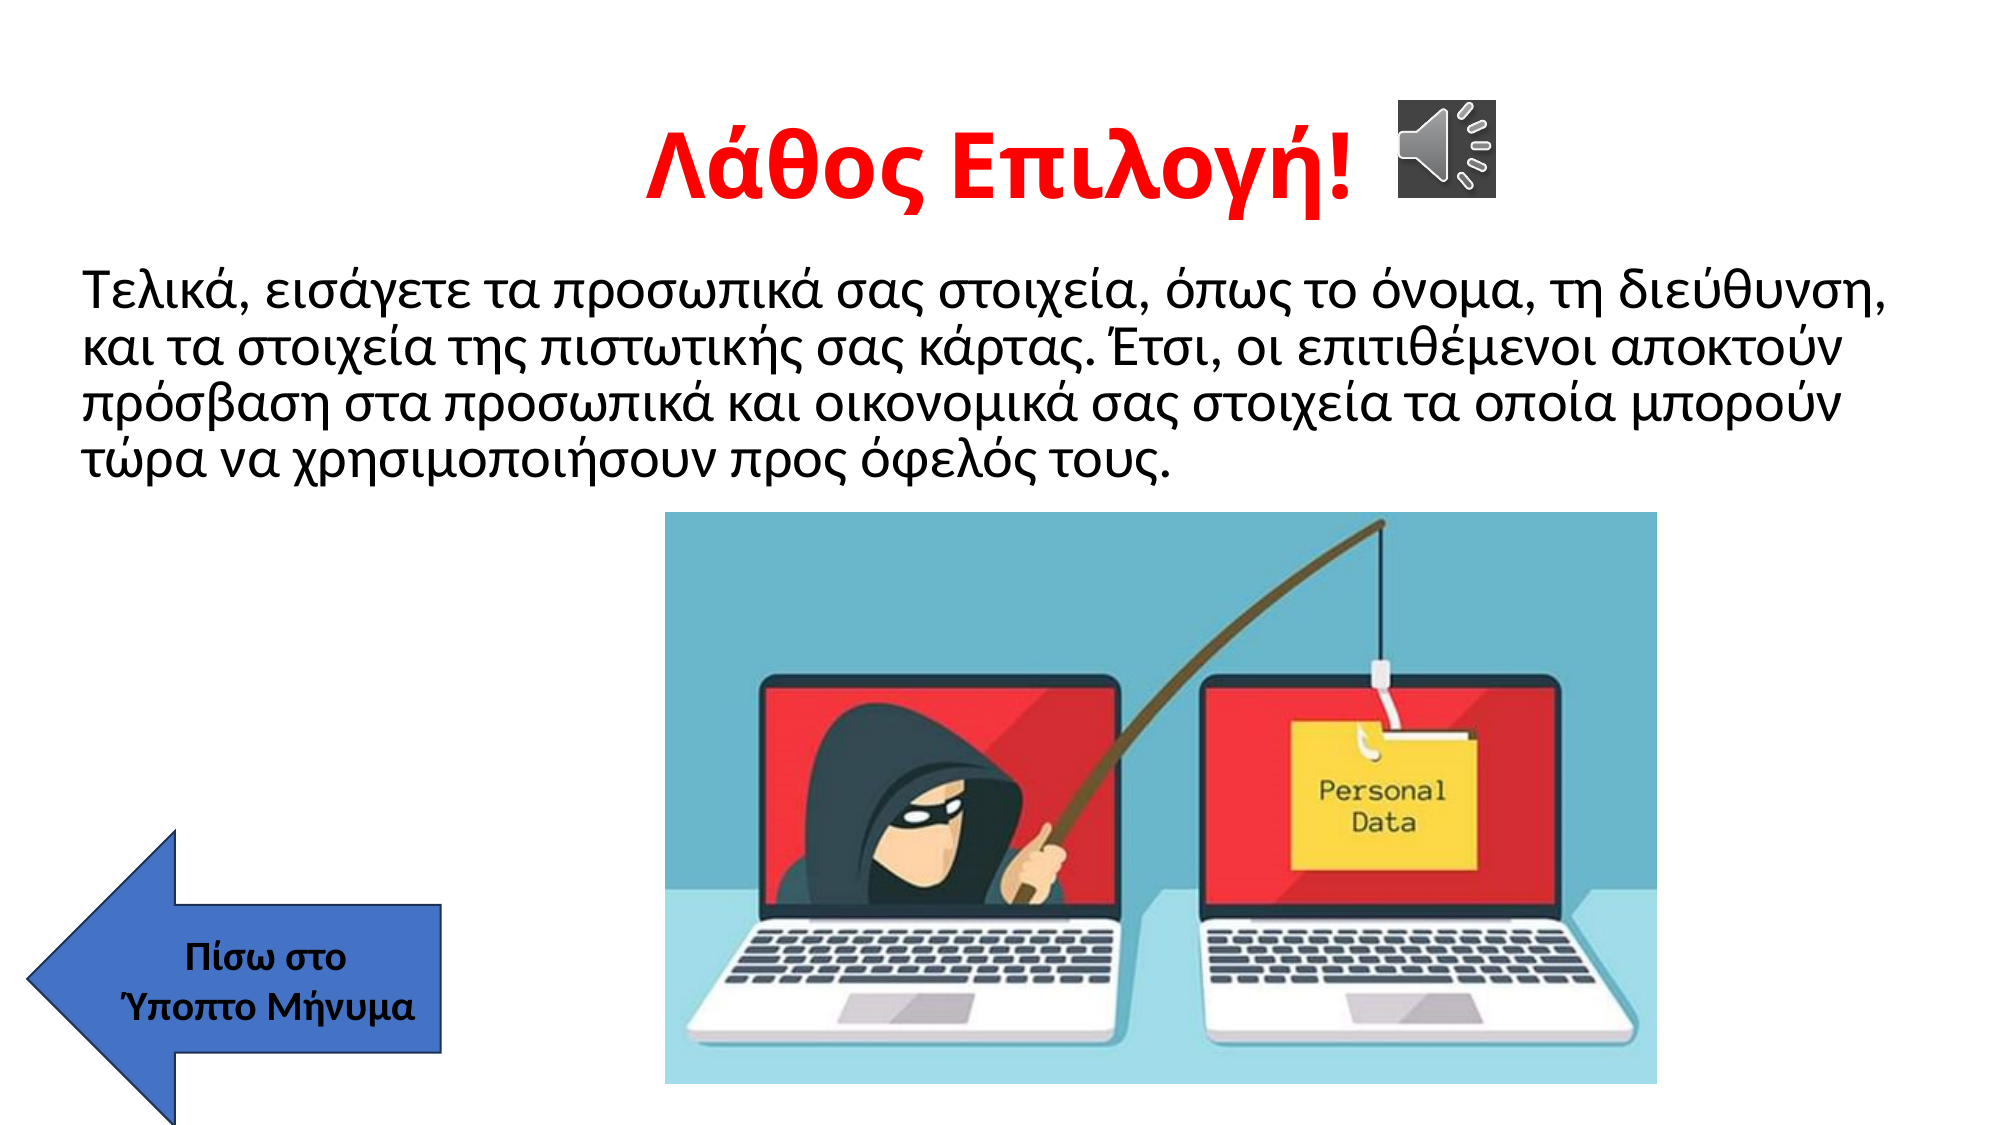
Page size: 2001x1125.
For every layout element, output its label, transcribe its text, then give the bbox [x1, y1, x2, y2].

picture [665, 512, 1657, 1084]
picture [1397, 98, 1498, 199]
title Λάθος Επιλογή! [137, 59, 1863, 256]
text_box Πίσω στο Ύποπτο Μήνυμα [25, 828, 442, 1125]
list Τελικά, εισάγετε τα προσωπικά σας στοιχεία, όπως το όνομα, τη διεύθυνση, και τα στοιχεία της πιστωτικής σας κάρτας. Έτσι, οι επιτιθέμενοι αποκτούν πρόσβαση στα προσωπικά και οικονομικά σας στοιχεία τα οποία μπορούν τώρα να χρησιμοποιήσουν προς όφελός τους. [67, 256, 1916, 532]
